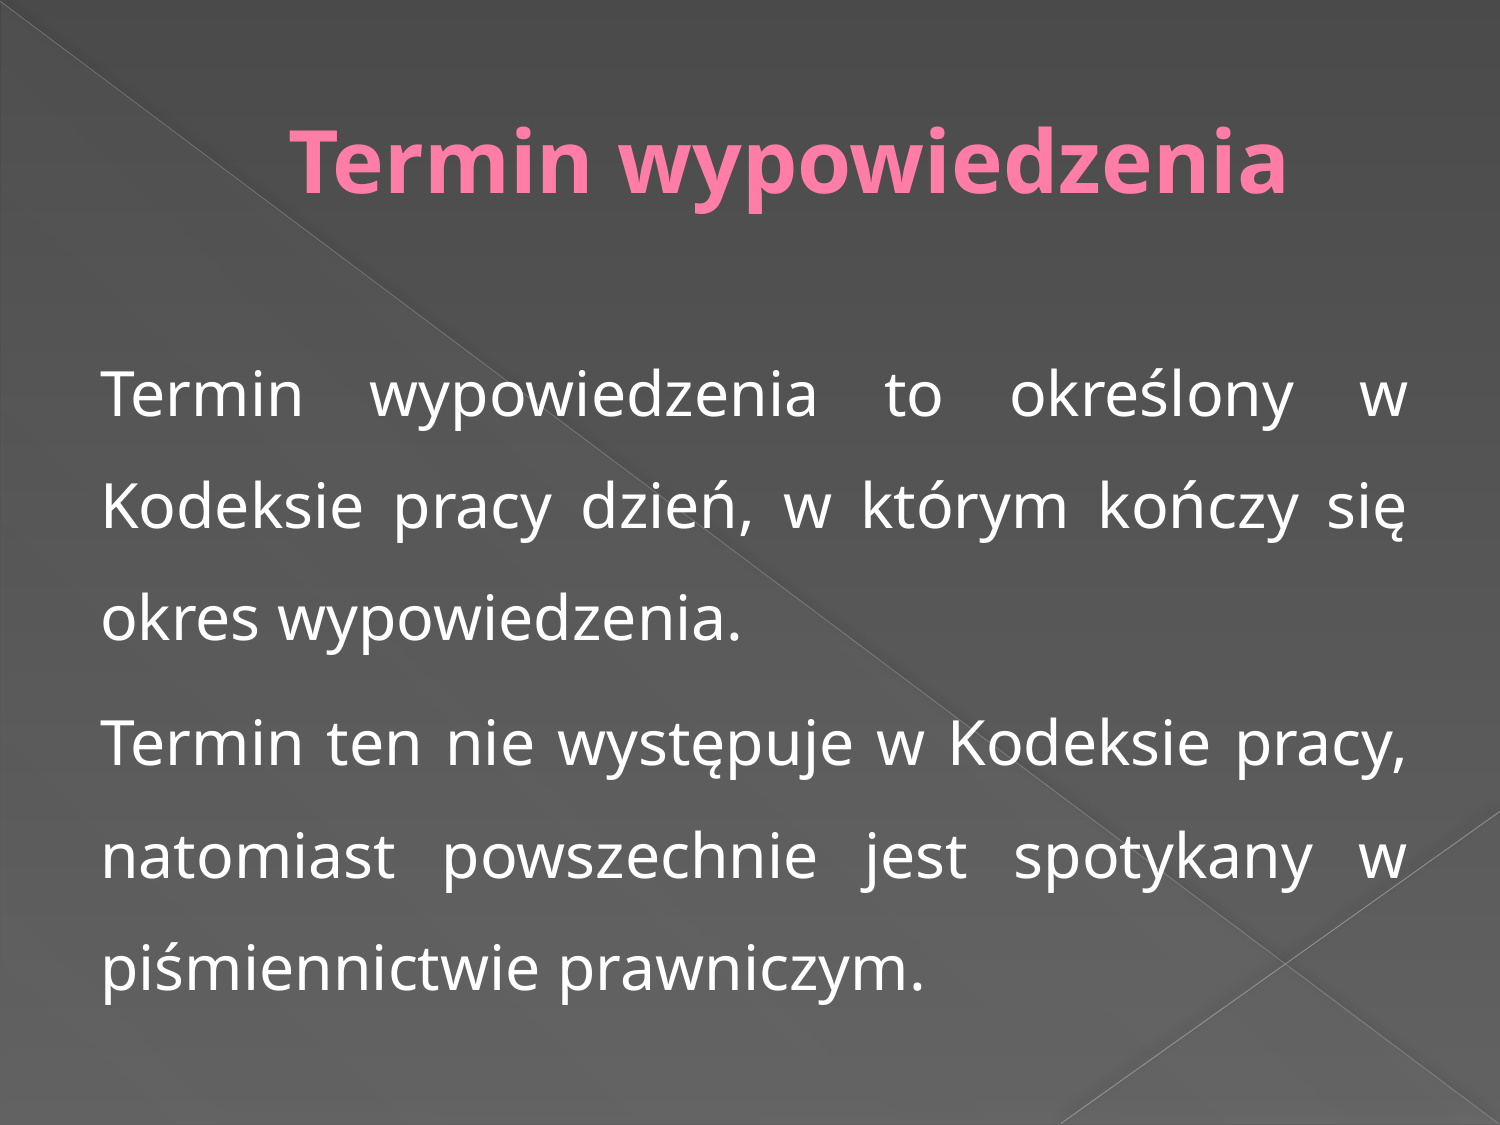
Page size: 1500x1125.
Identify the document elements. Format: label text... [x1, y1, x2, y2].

list Termin wypowiedzenia to określony w Kodeksie pracy dzień, w którym kończy się okres wypowiedzenia. Termin ten nie występuje w Kodeksie pracy, natomiast powszechnie jest spotykany w piśmiennictwie prawniczym. [75, 308, 1425, 1059]
title Termin wypowiedzenia [75, 43, 1425, 274]
